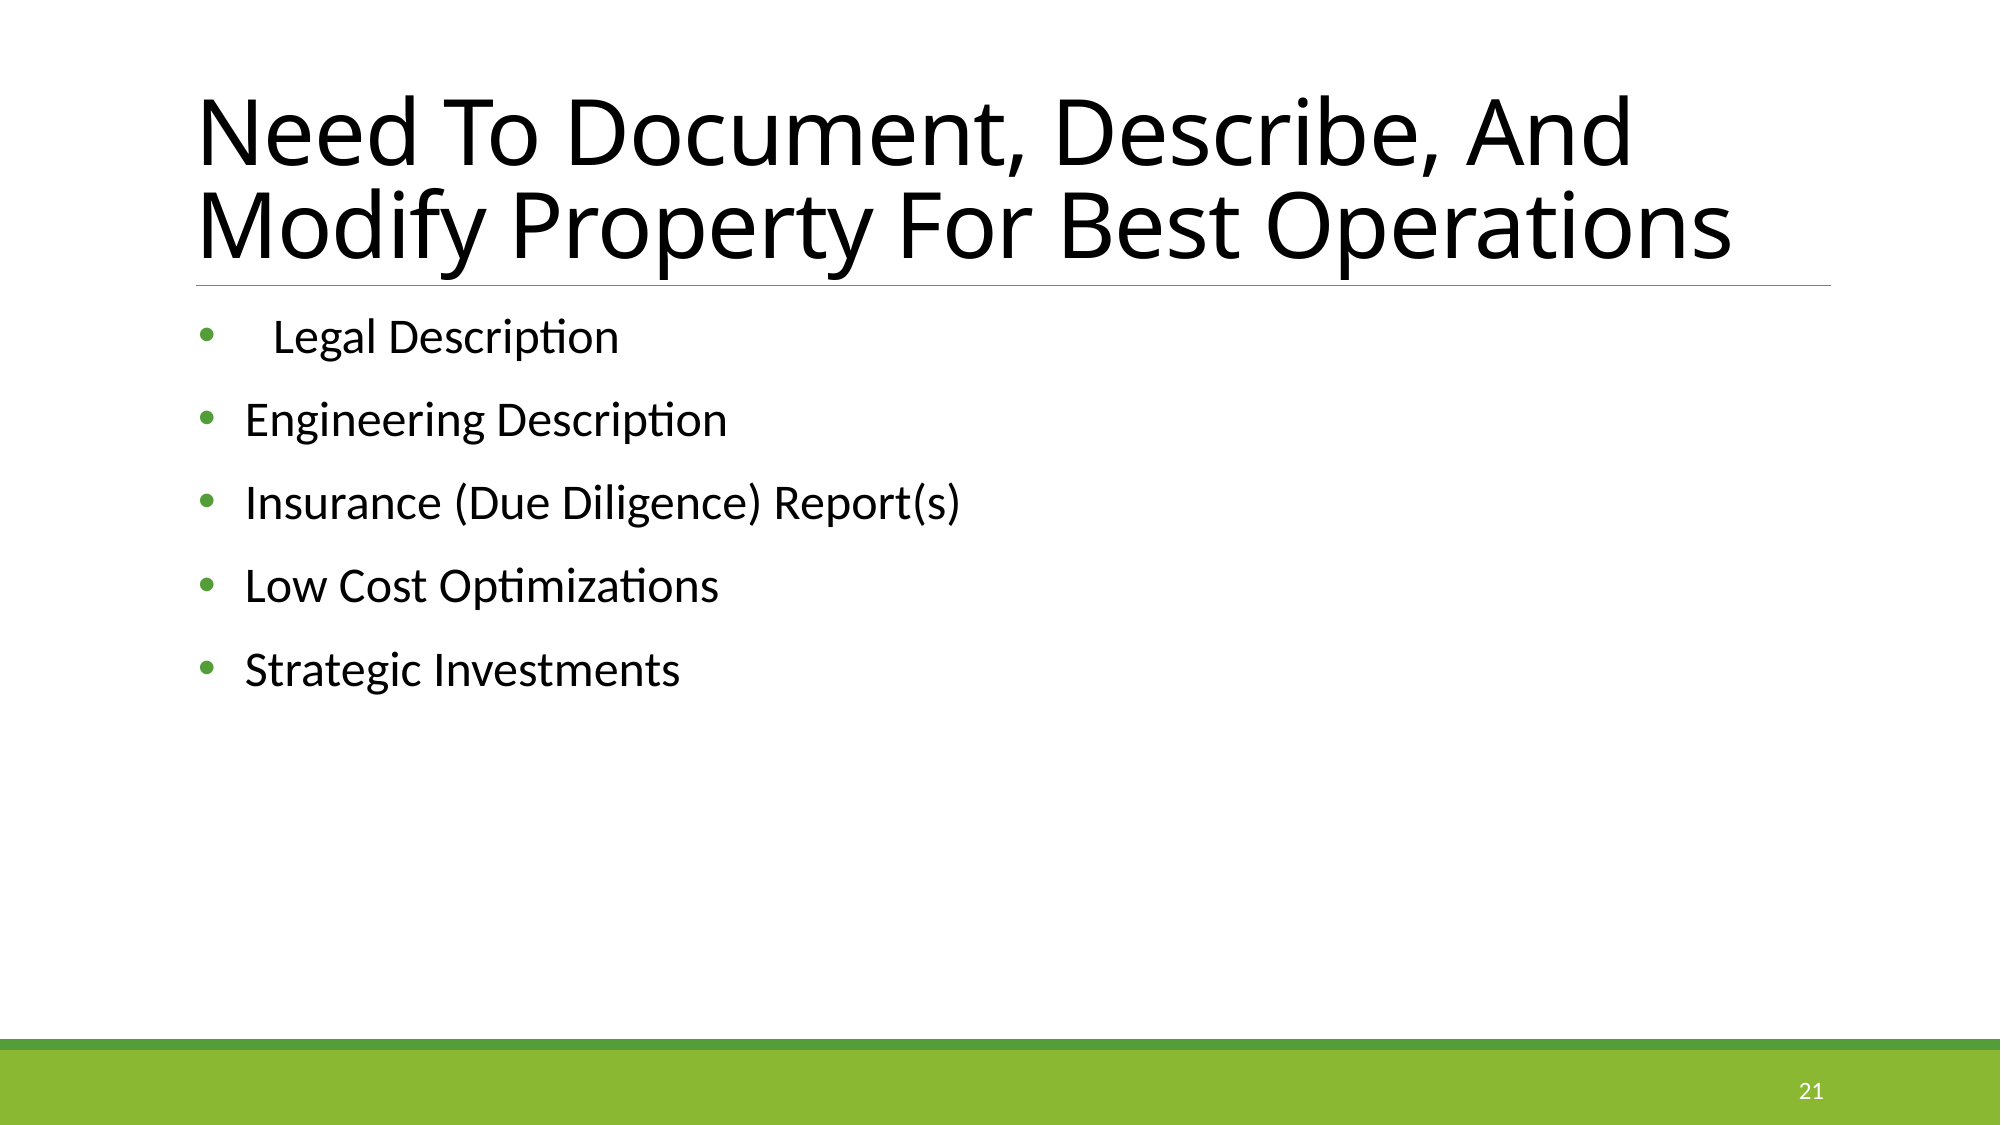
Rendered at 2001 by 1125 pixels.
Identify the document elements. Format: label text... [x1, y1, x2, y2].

list Legal Description Engineering Description Insurance (Due Diligence) Report(s) Low Cost Optimizations Strategic Investments [123, 302, 1830, 963]
slide_number 21 [1624, 1059, 1840, 1120]
title Need To Document, Describe, And Modify Property For Best Operations [180, 65, 1830, 285]
